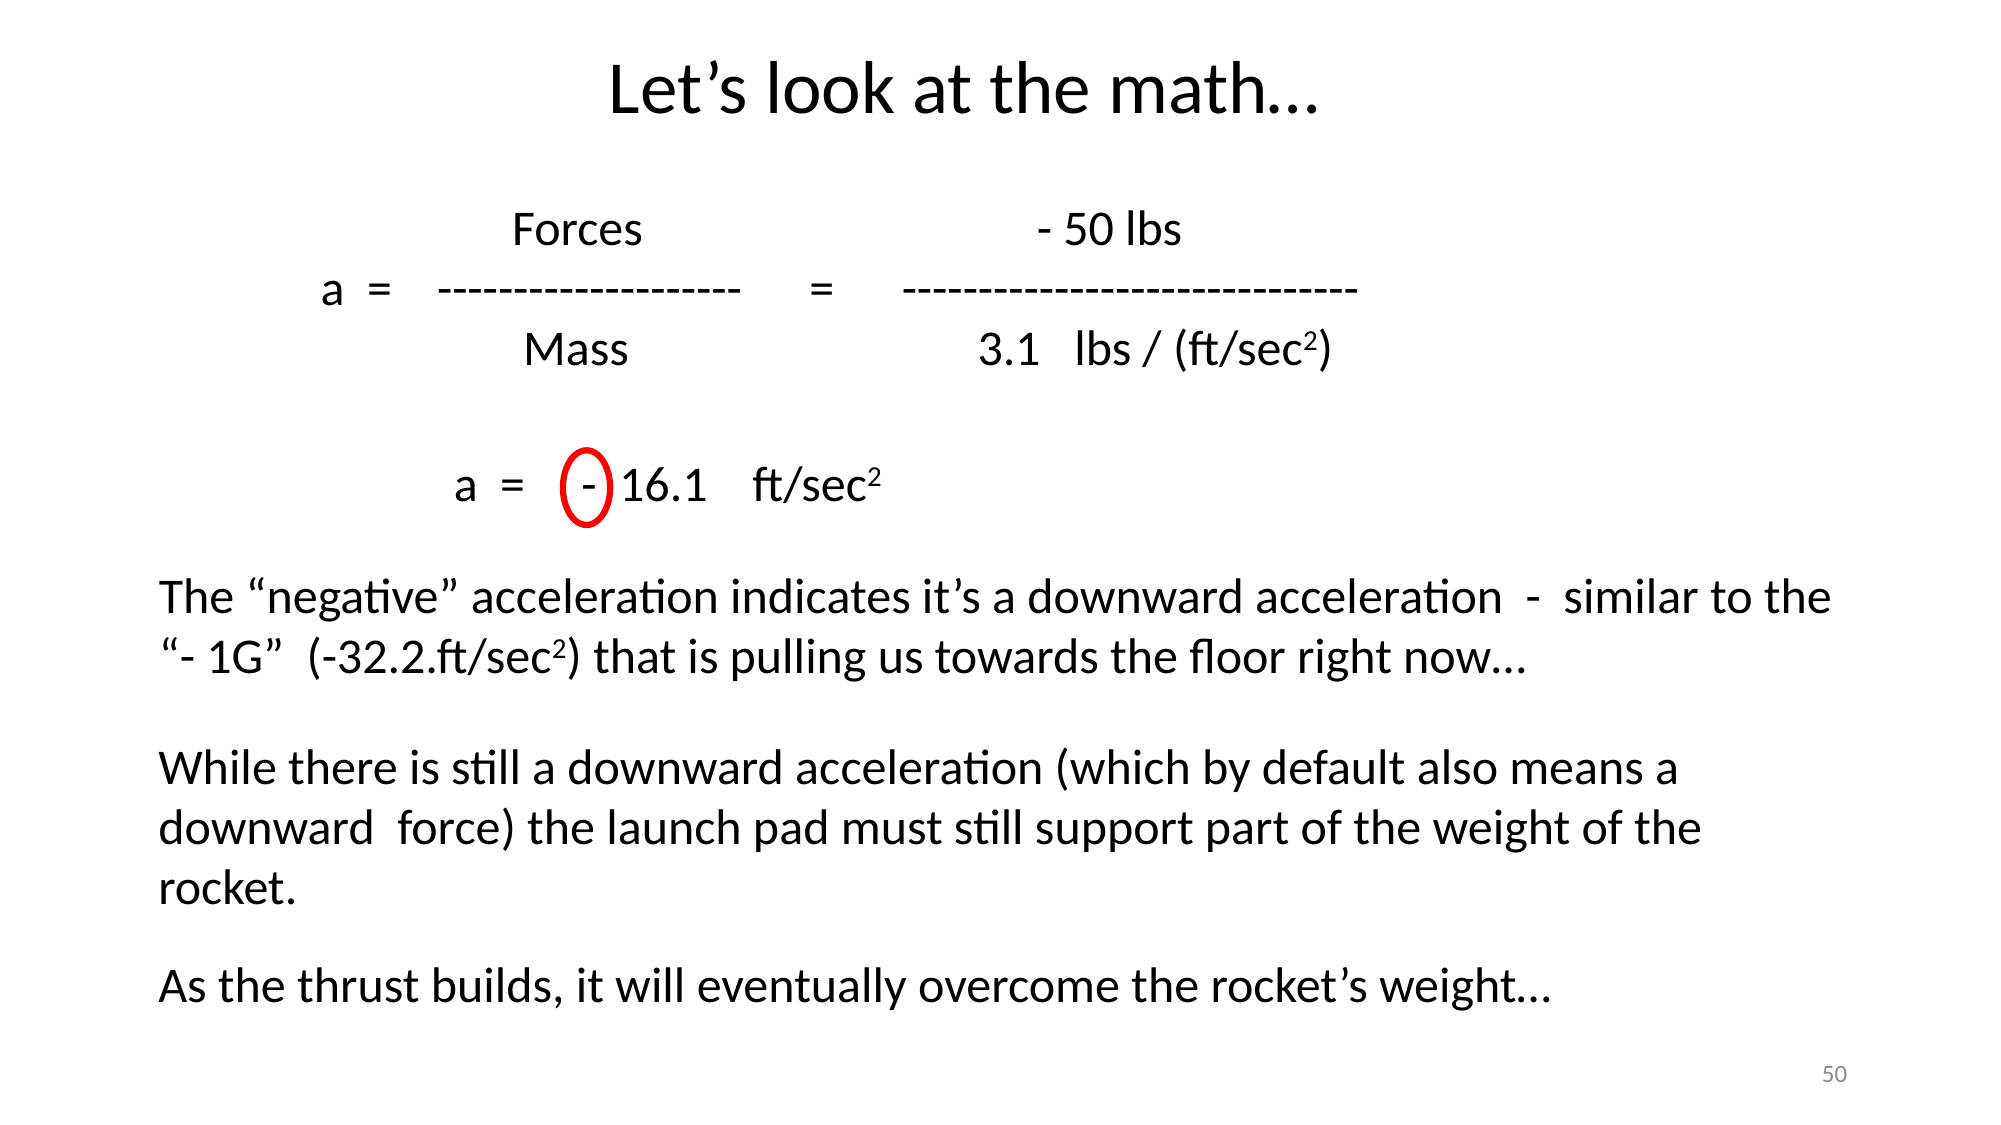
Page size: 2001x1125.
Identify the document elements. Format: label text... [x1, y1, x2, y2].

text_box [561, 449, 612, 527]
text_box Let’s look at the math… [465, 30, 1464, 136]
text_box As the thrust builds, it will eventually overcome the rocket’s weight… [143, 945, 1707, 1021]
text_box a = - 16.1 ft/sec2 [438, 444, 971, 520]
slide_number 50 [1412, 1042, 1863, 1103]
text_box Forces - 50 lbs a = -------------------- = ------------------------------ Mass 3.1 lbs / (ft/sec2) [305, 188, 1623, 384]
text_box While there is still a downward acceleration (which by default also means a downward force) the launch pad must still support part of the weight of the rocket. [143, 727, 1863, 923]
text_box The “negative” acceleration indicates it’s a downward acceleration - similar to the “- 1G” (-32.2.ft/sec2) that is pulling us towards the floor right now… [144, 556, 1886, 692]
